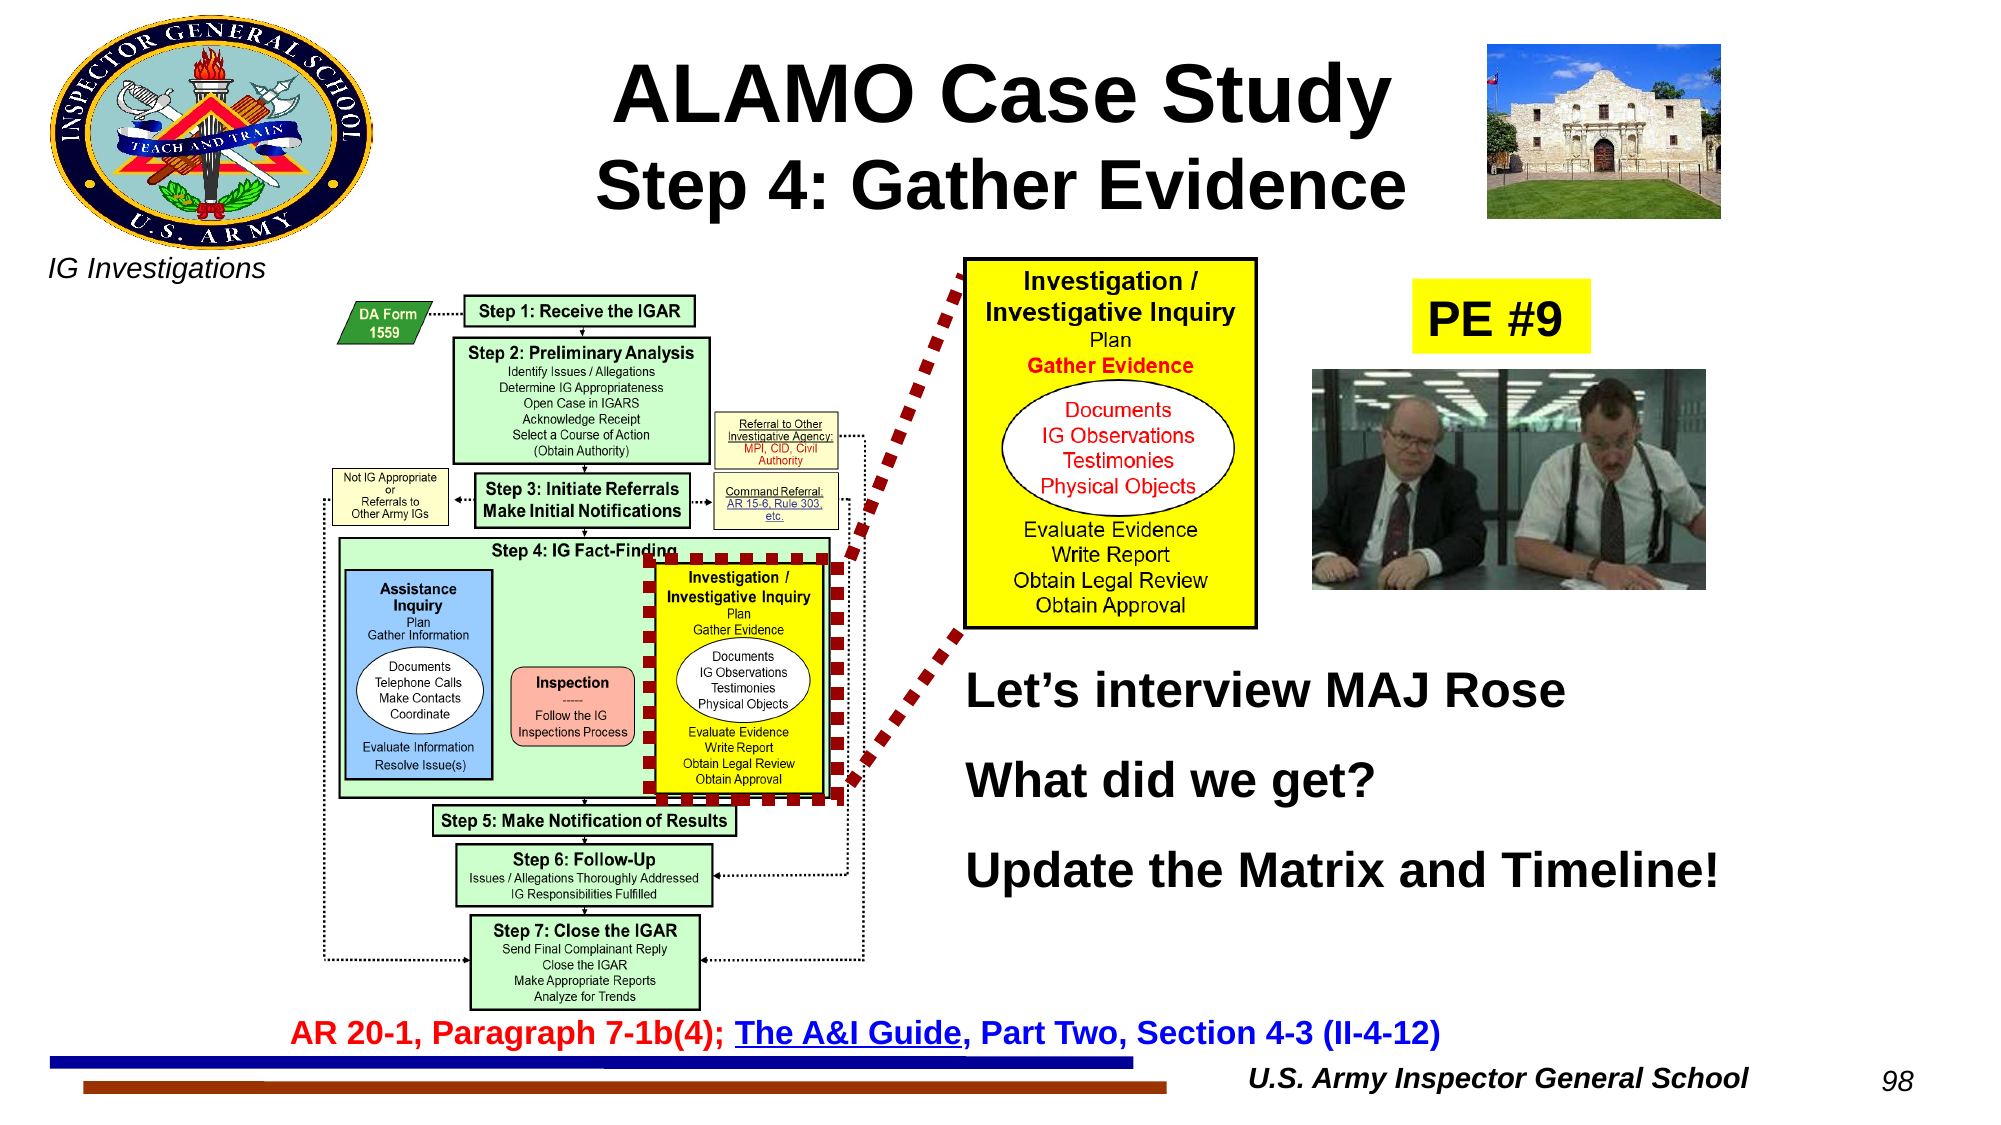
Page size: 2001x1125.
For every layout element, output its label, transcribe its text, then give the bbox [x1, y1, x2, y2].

text_box AR 20-1, Paragraph 7-1b(4); The A&I Guide, Part Two, Section 4-3 (II-4-12) [275, 1003, 1575, 1059]
title ALAMO Case Study Step 4: Gather Evidence [499, 37, 1505, 226]
picture [50, 15, 373, 250]
text_box PE #9 [1412, 278, 1591, 354]
footer U.S. Army Inspector General School [1165, 1051, 1841, 1125]
picture [322, 293, 867, 1012]
text_box Let’s interview MAJ Rose What did we get? Update the Matrix and Timeline! [950, 649, 1763, 935]
picture [1312, 369, 1706, 591]
picture [962, 255, 1258, 630]
picture [1487, 43, 1721, 219]
